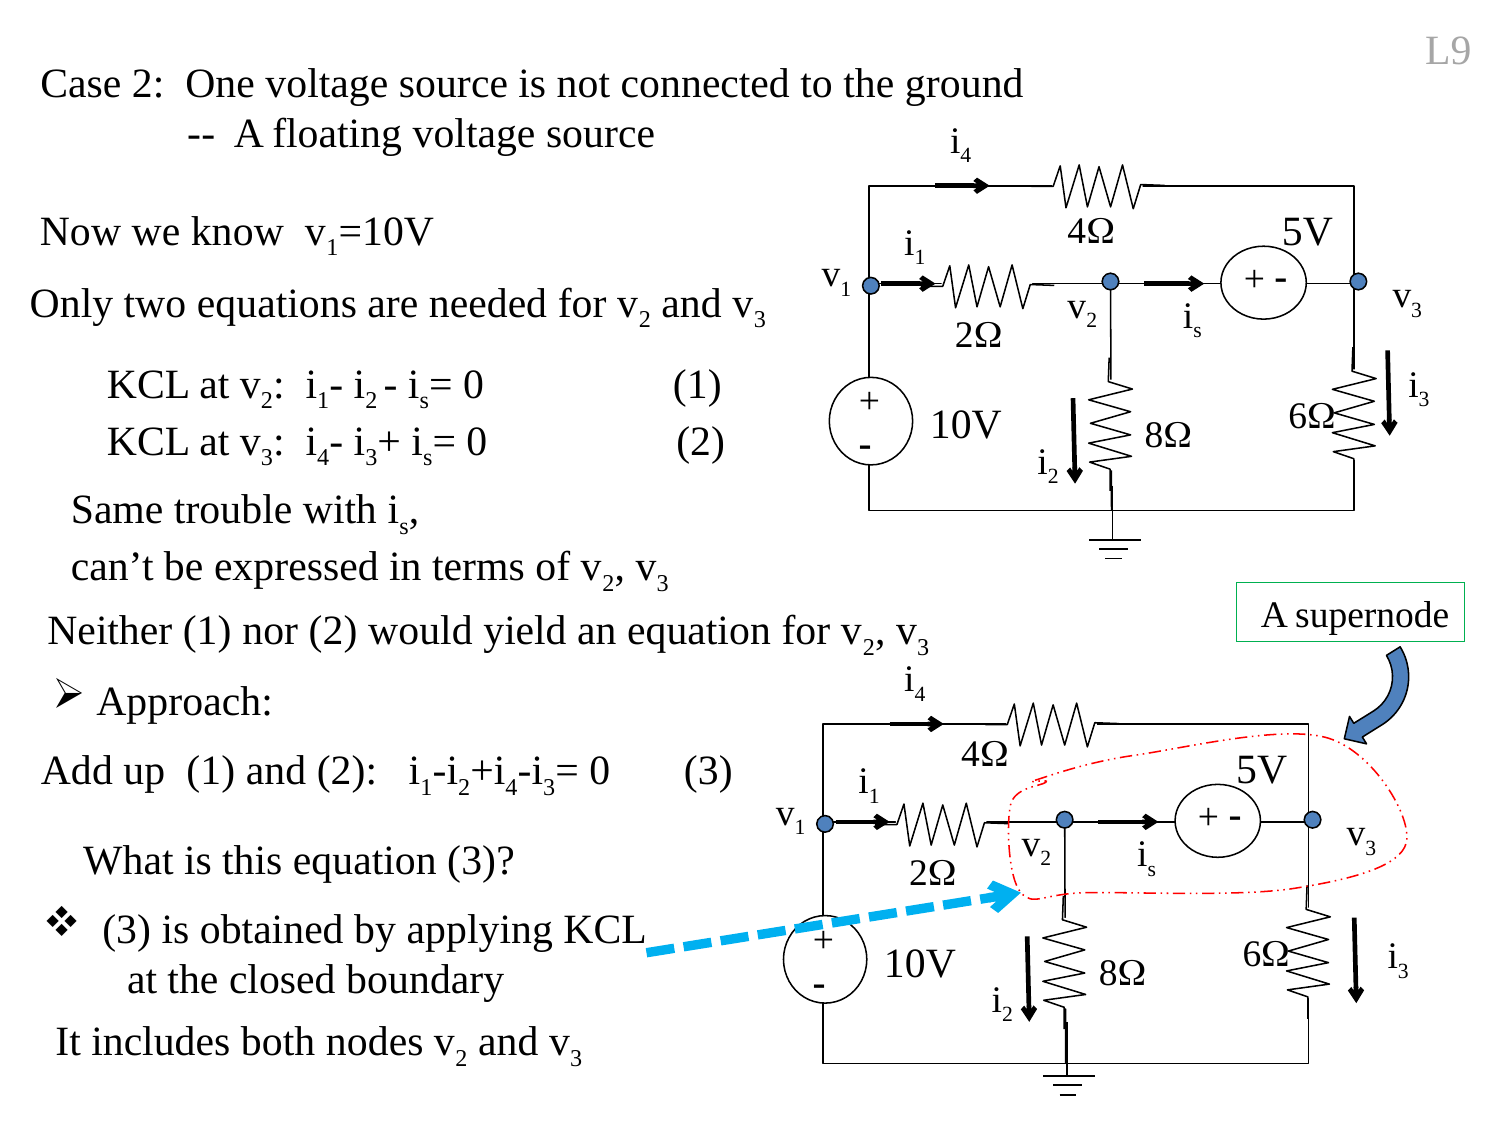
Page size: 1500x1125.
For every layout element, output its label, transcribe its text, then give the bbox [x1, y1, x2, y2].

text_box It includes both nodes v2 and v3 [40, 1006, 598, 1079]
text_box Case 2: One voltage source is not connected to the ground -- A floating voltage source [25, 48, 1040, 164]
text_box Only two equations are needed for v2 and v3 [14, 268, 781, 340]
text_box Approach: [37, 668, 751, 731]
text_box Add up (1) and (2): i1-i2+i4-i3= 0 (3) [25, 735, 751, 808]
text_box KCL at v2: i1- i2 - is= 0 (1) KCL at v3: i4- i3+ is= 0 (2) [92, 349, 741, 478]
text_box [756, 646, 1429, 1096]
text_box A supernode [1236, 582, 1465, 642]
text_box Now we know v1=10V [25, 196, 450, 268]
text_box Neither (1) nor (2) would yield an equation for v2, v3 [32, 595, 945, 668]
text_box L9 [1410, 15, 1487, 81]
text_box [646, 892, 1022, 954]
text_box Same trouble with is, can’t be expressed in terms of v2, v3 [56, 474, 684, 595]
text_box (3) is obtained by applying KCL at the closed boundary [28, 894, 672, 1010]
text_box What is this equation (3)? [68, 825, 530, 890]
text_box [801, 108, 1450, 559]
